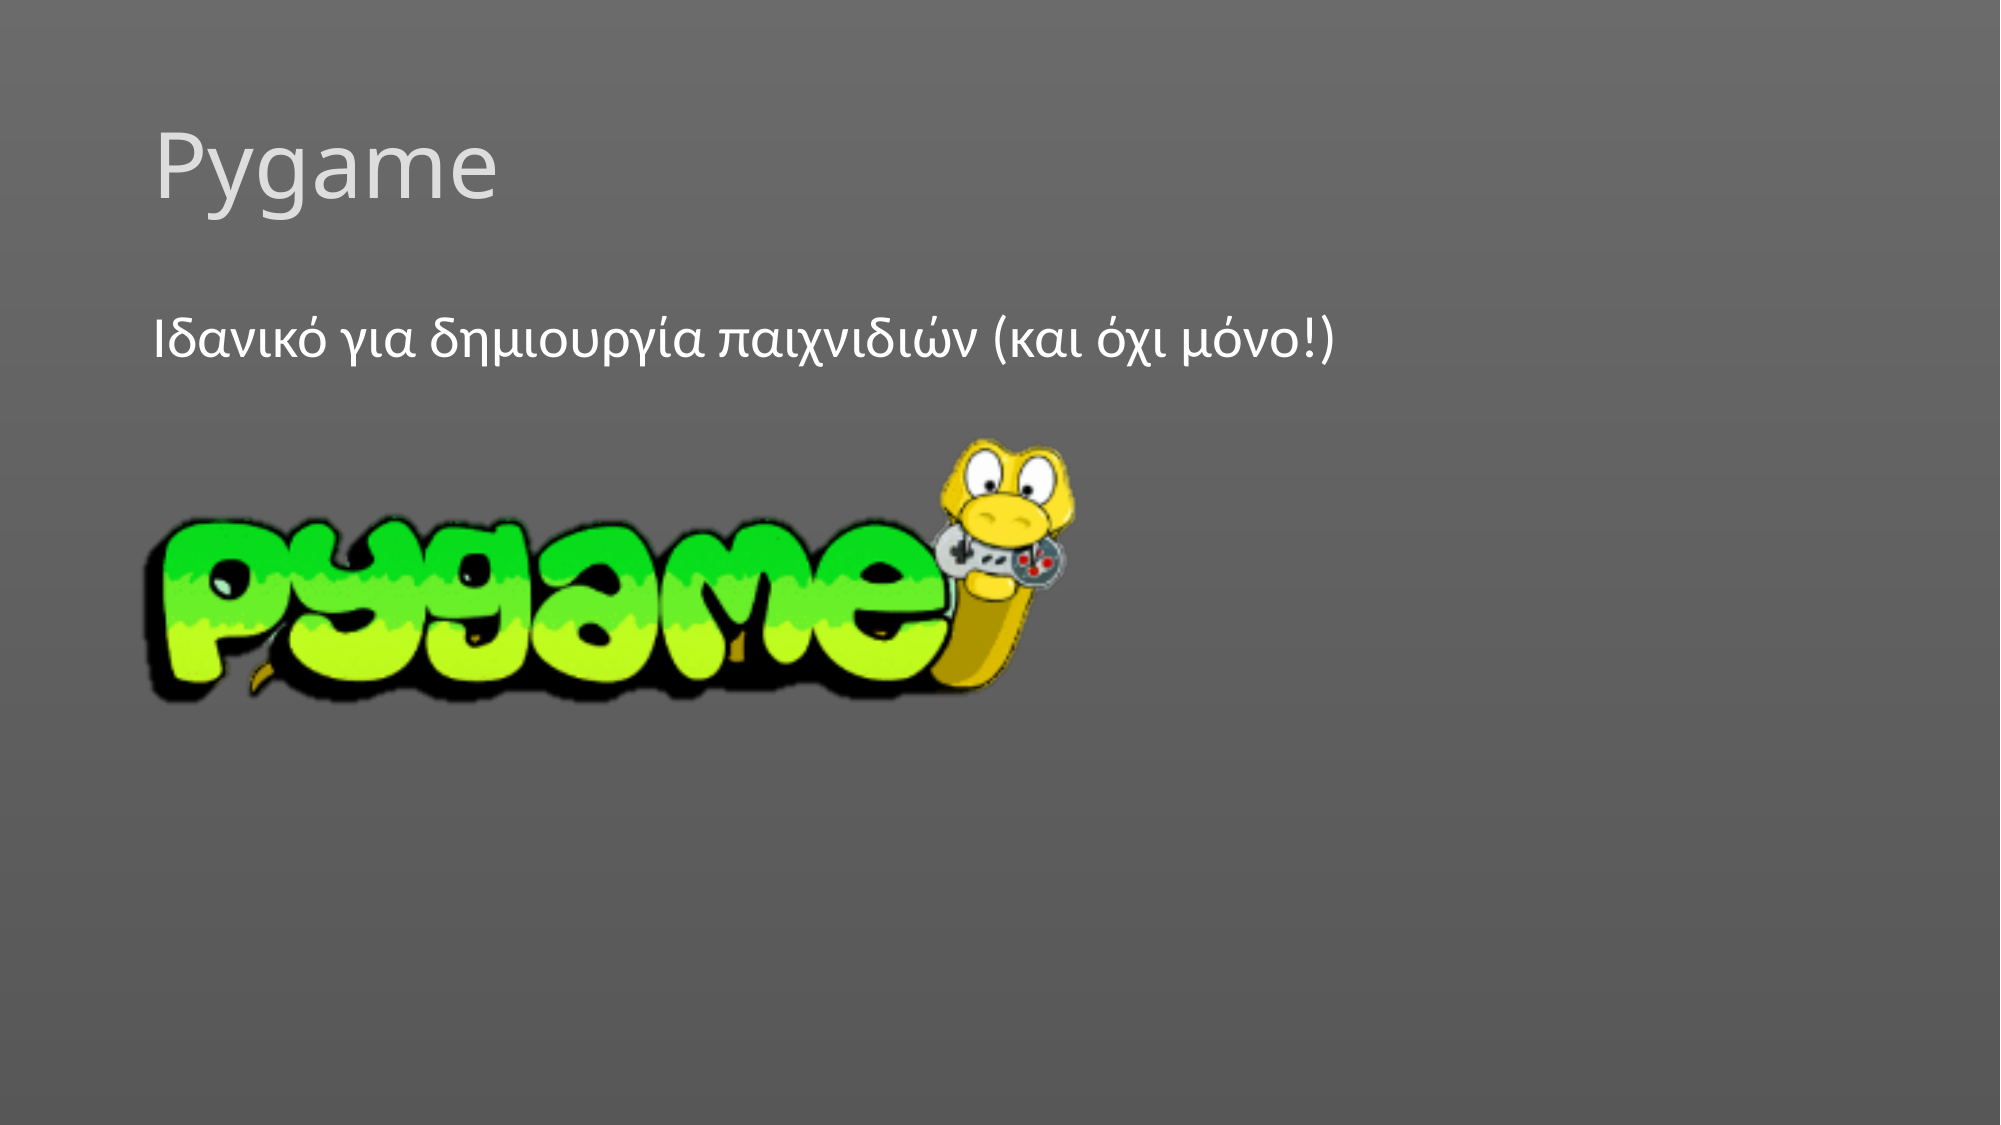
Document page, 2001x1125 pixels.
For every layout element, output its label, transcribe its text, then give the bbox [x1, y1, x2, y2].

list Ιδανικό για δημιουργία παιχνιδιών (και όχι μόνο!) [137, 299, 1385, 409]
title Pygame [137, 59, 1863, 278]
picture [137, 430, 1080, 714]
